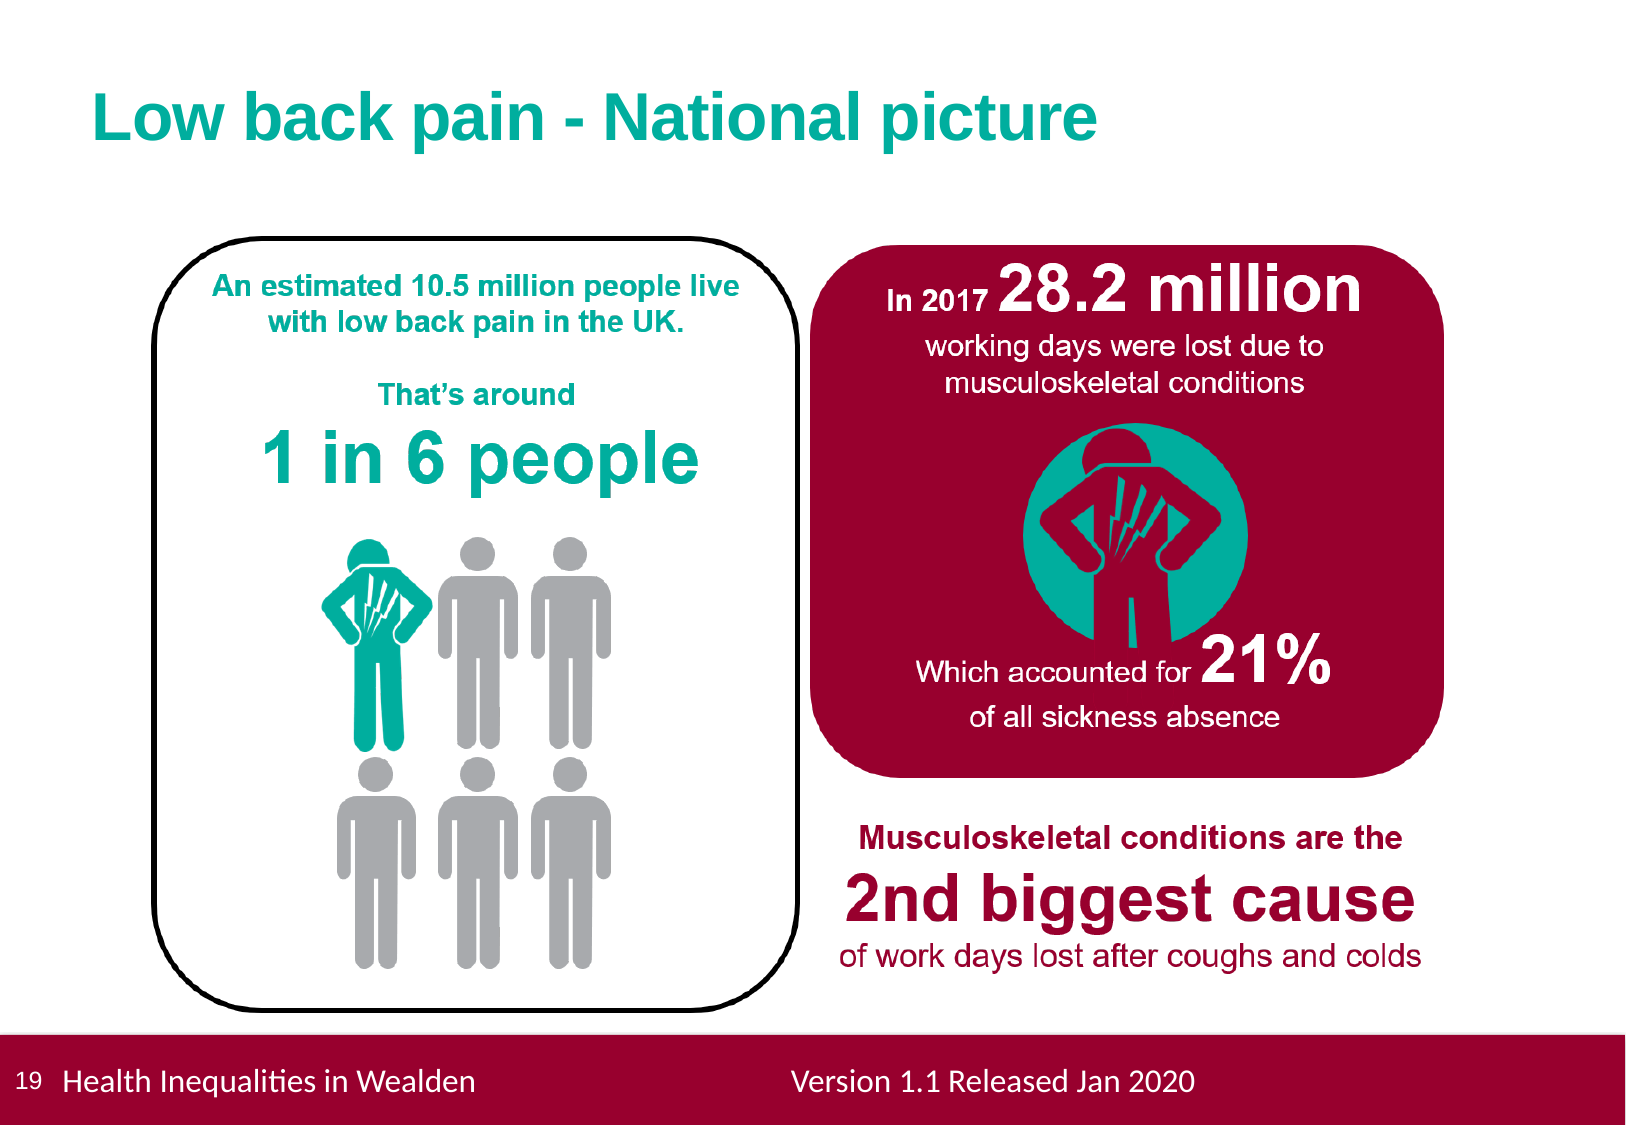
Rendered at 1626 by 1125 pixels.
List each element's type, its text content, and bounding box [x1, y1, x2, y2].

picture [151, 224, 1474, 1013]
text_box Health Inequalities in Wealden Version 1.1 Released Jan 2020 [10, 1052, 1448, 1107]
title Low back pain - National picture [91, 19, 1534, 207]
